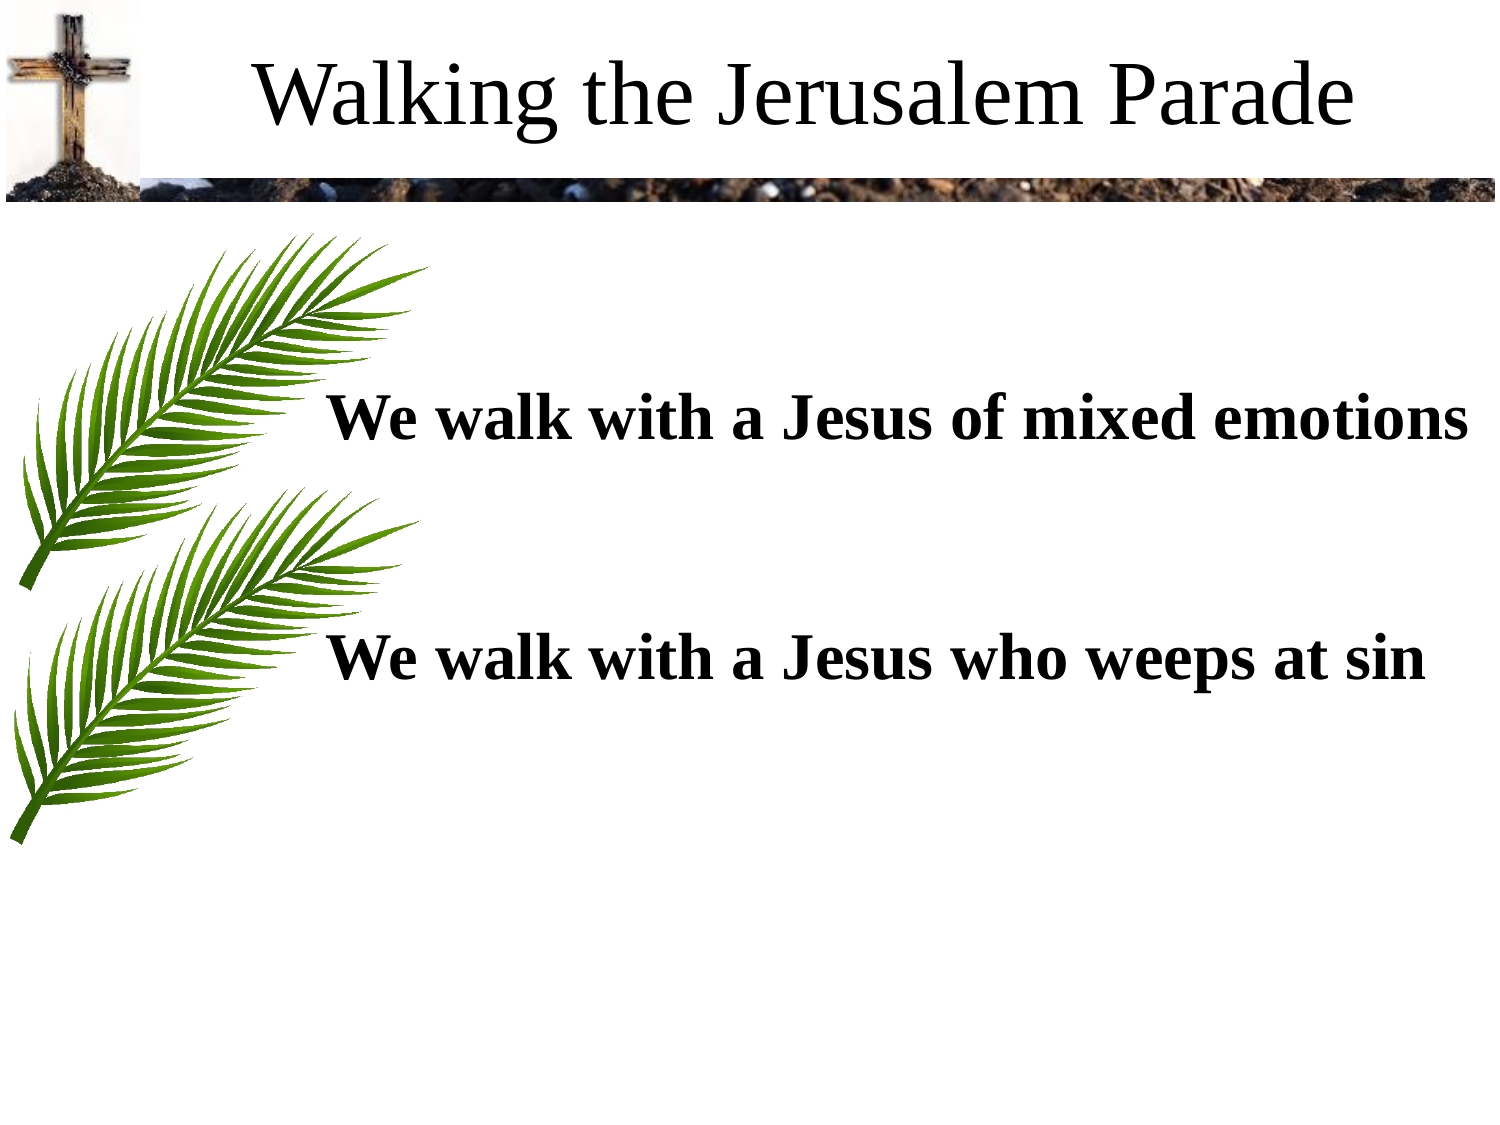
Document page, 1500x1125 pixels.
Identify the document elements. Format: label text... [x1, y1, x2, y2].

text_box We walk with a Jesus of mixed emotions We walk with a Jesus who weeps at sin [311, 365, 1495, 860]
picture [6, 228, 434, 848]
picture [6, 0, 1495, 202]
text_box Walking the Jerusalem Parade [140, 25, 1470, 150]
